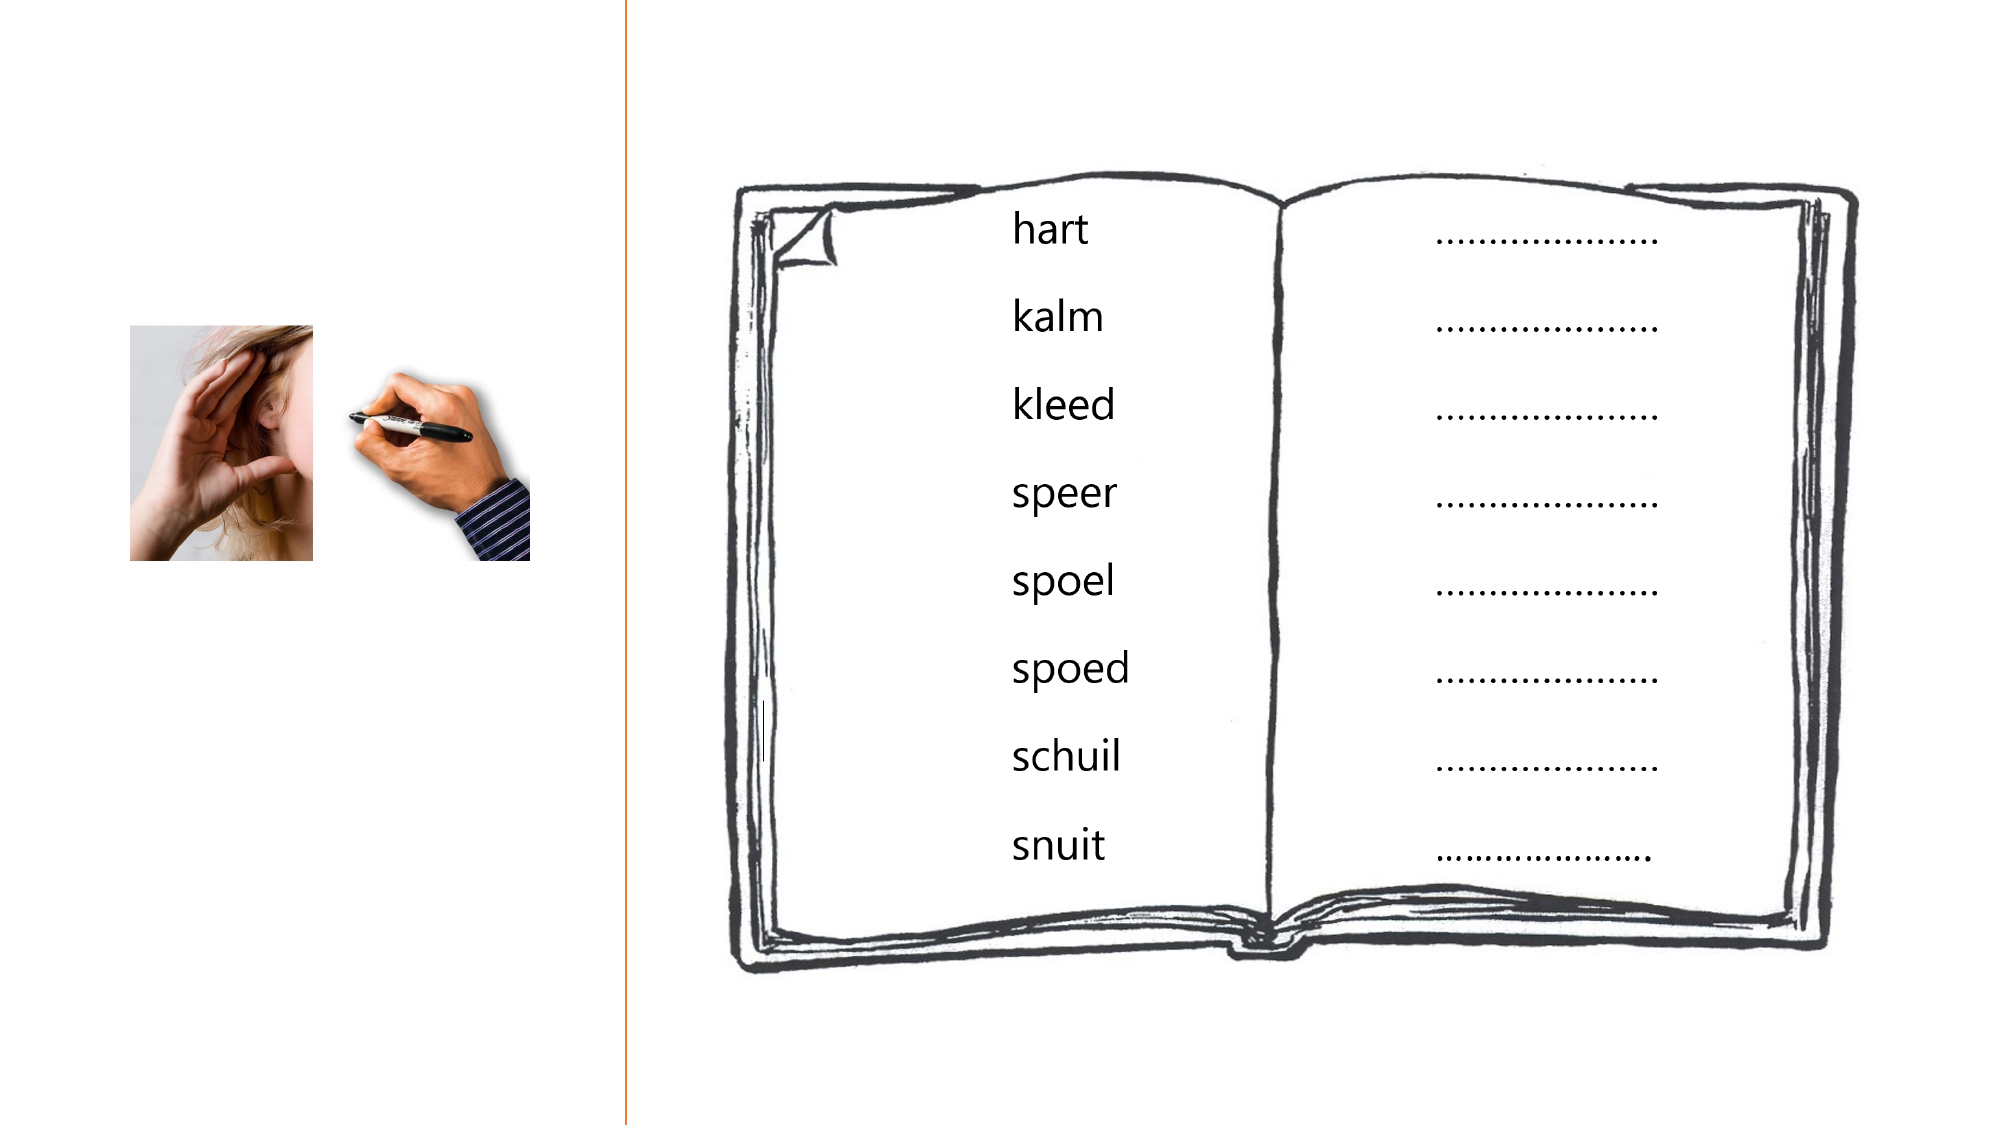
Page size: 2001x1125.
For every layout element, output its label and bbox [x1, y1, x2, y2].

picture [130, 324, 530, 563]
picture [723, 146, 1864, 979]
